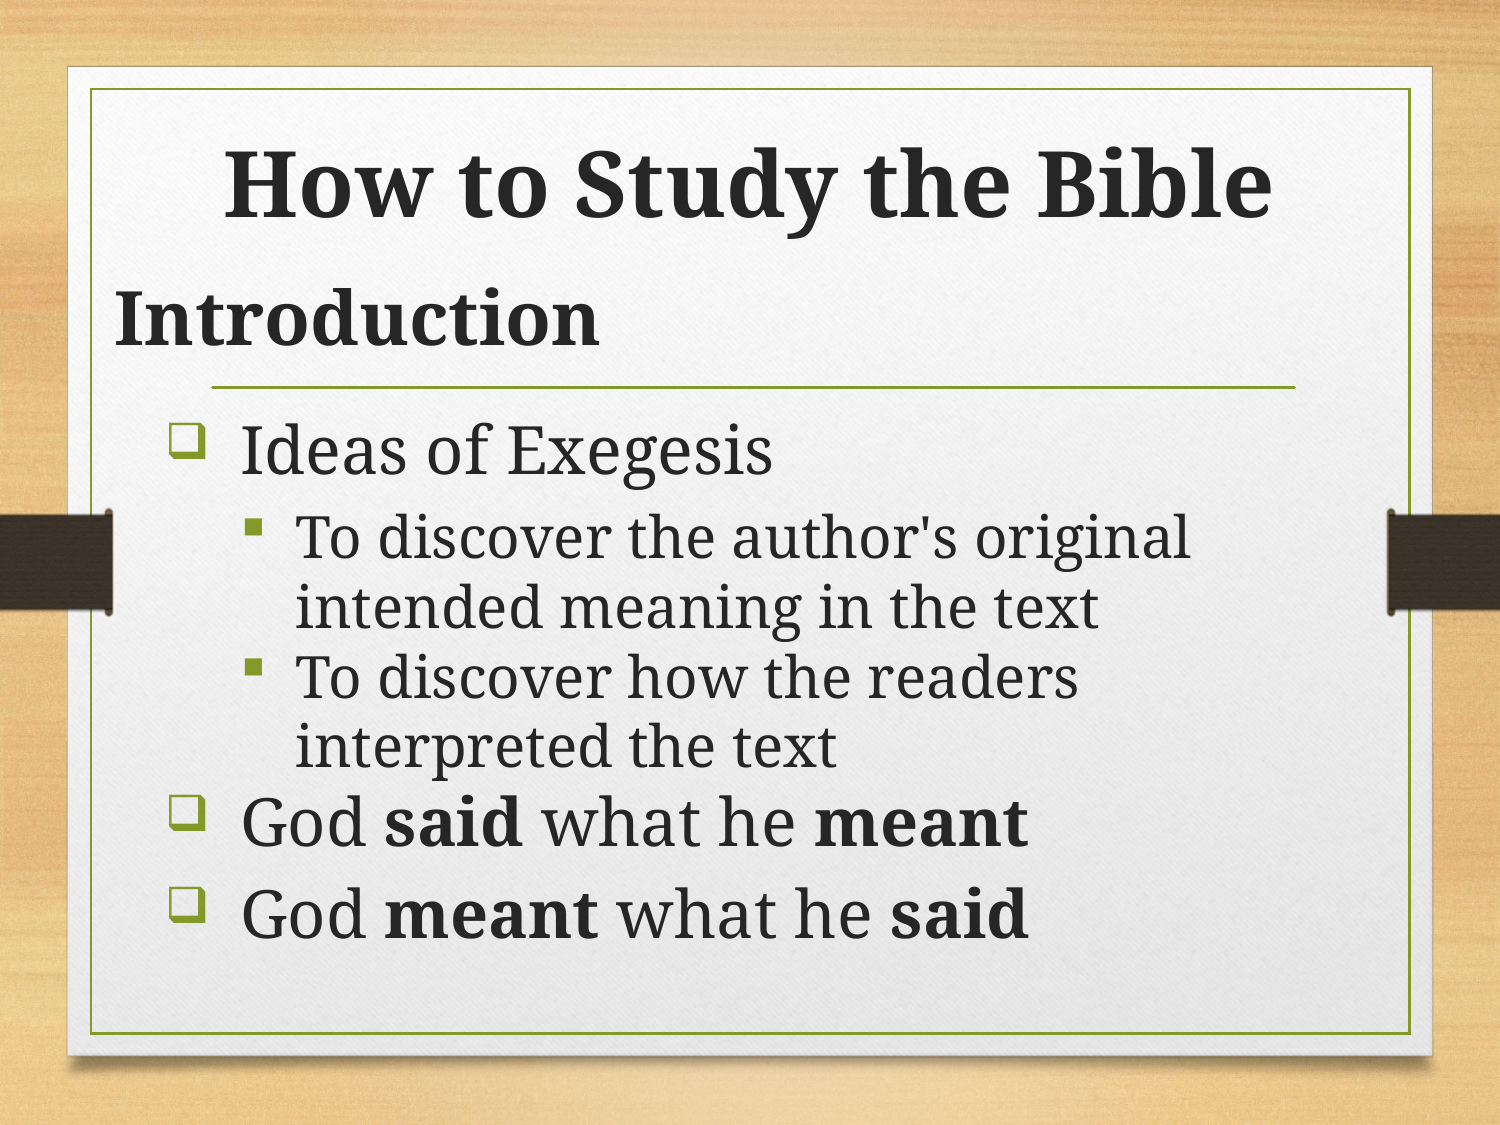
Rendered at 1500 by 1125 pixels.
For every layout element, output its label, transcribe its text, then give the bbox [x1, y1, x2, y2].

list Ideas of Exegesis To discover the author's original intended meaning in the text To discover how the readers interpreted the text God said what he meant God meant what he said [150, 399, 1363, 1038]
picture [0, 0, 1500, 1125]
title How to Study the Bible [87, 125, 1413, 238]
list Introduction [99, 262, 1400, 363]
